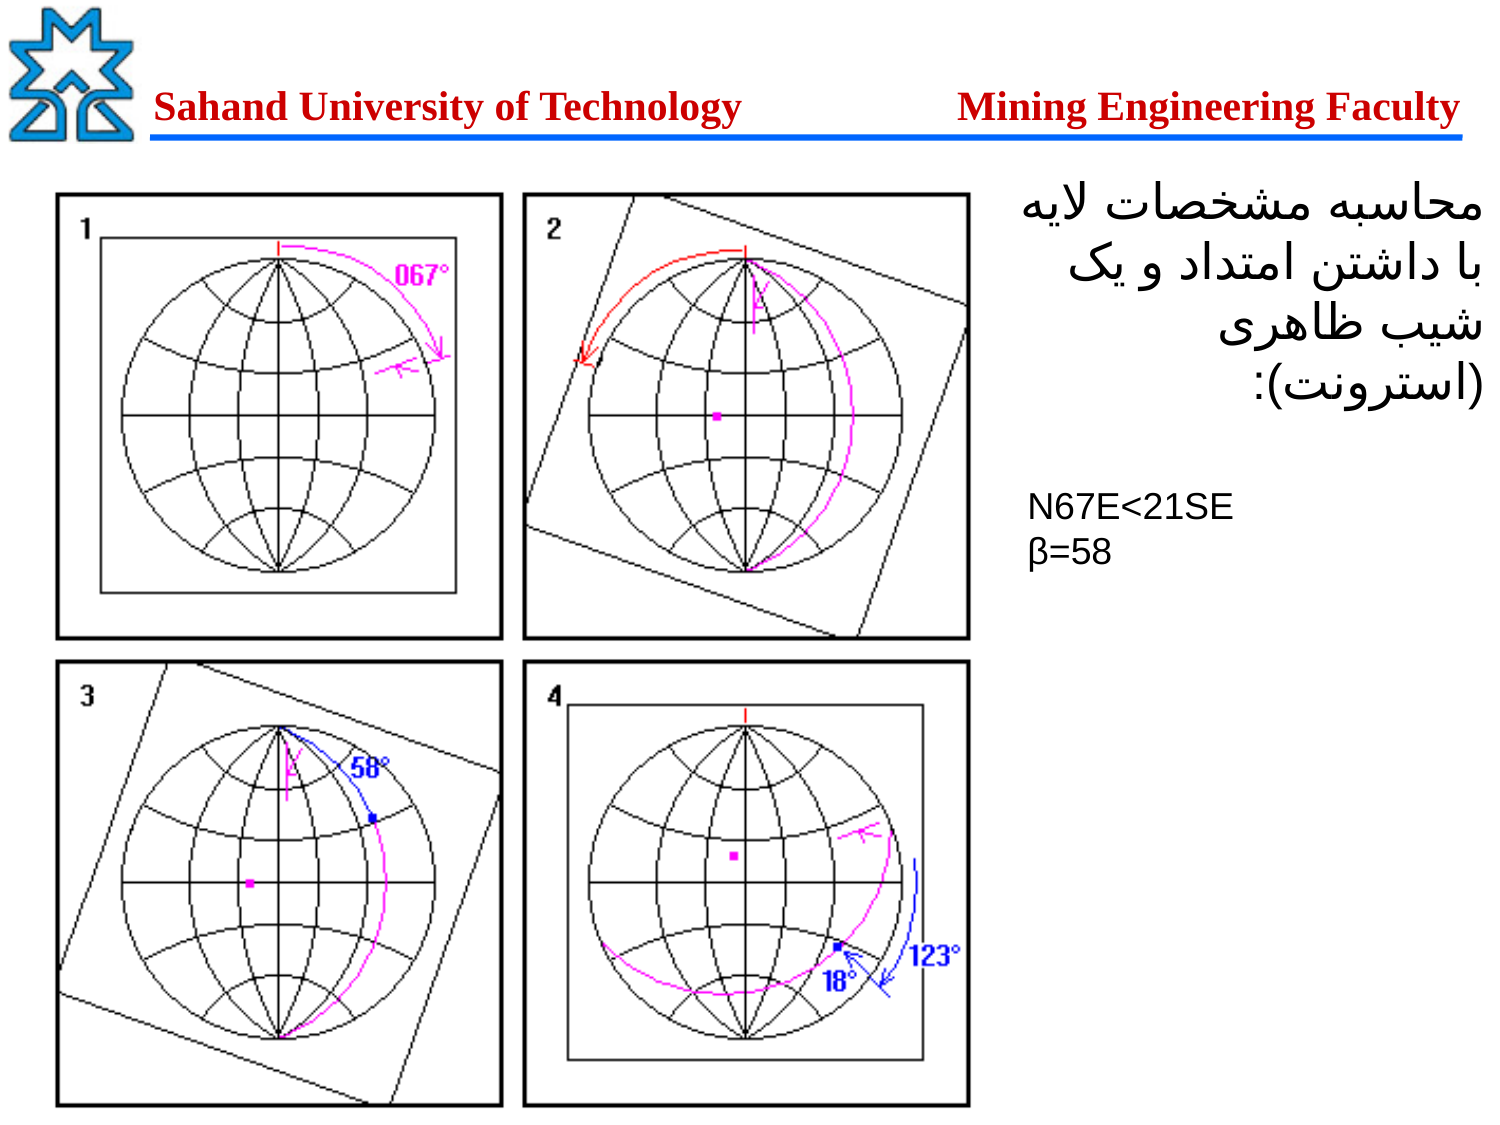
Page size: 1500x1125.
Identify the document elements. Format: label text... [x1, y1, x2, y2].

text_box N67E<21SE β=58 [1012, 474, 1363, 580]
text_box محاسبه مشخصات لایه با داشتن امتداد و یک شیب ظاهری (استرونت): [999, 162, 1500, 418]
picture [0, 0, 142, 144]
picture [37, 174, 988, 1125]
